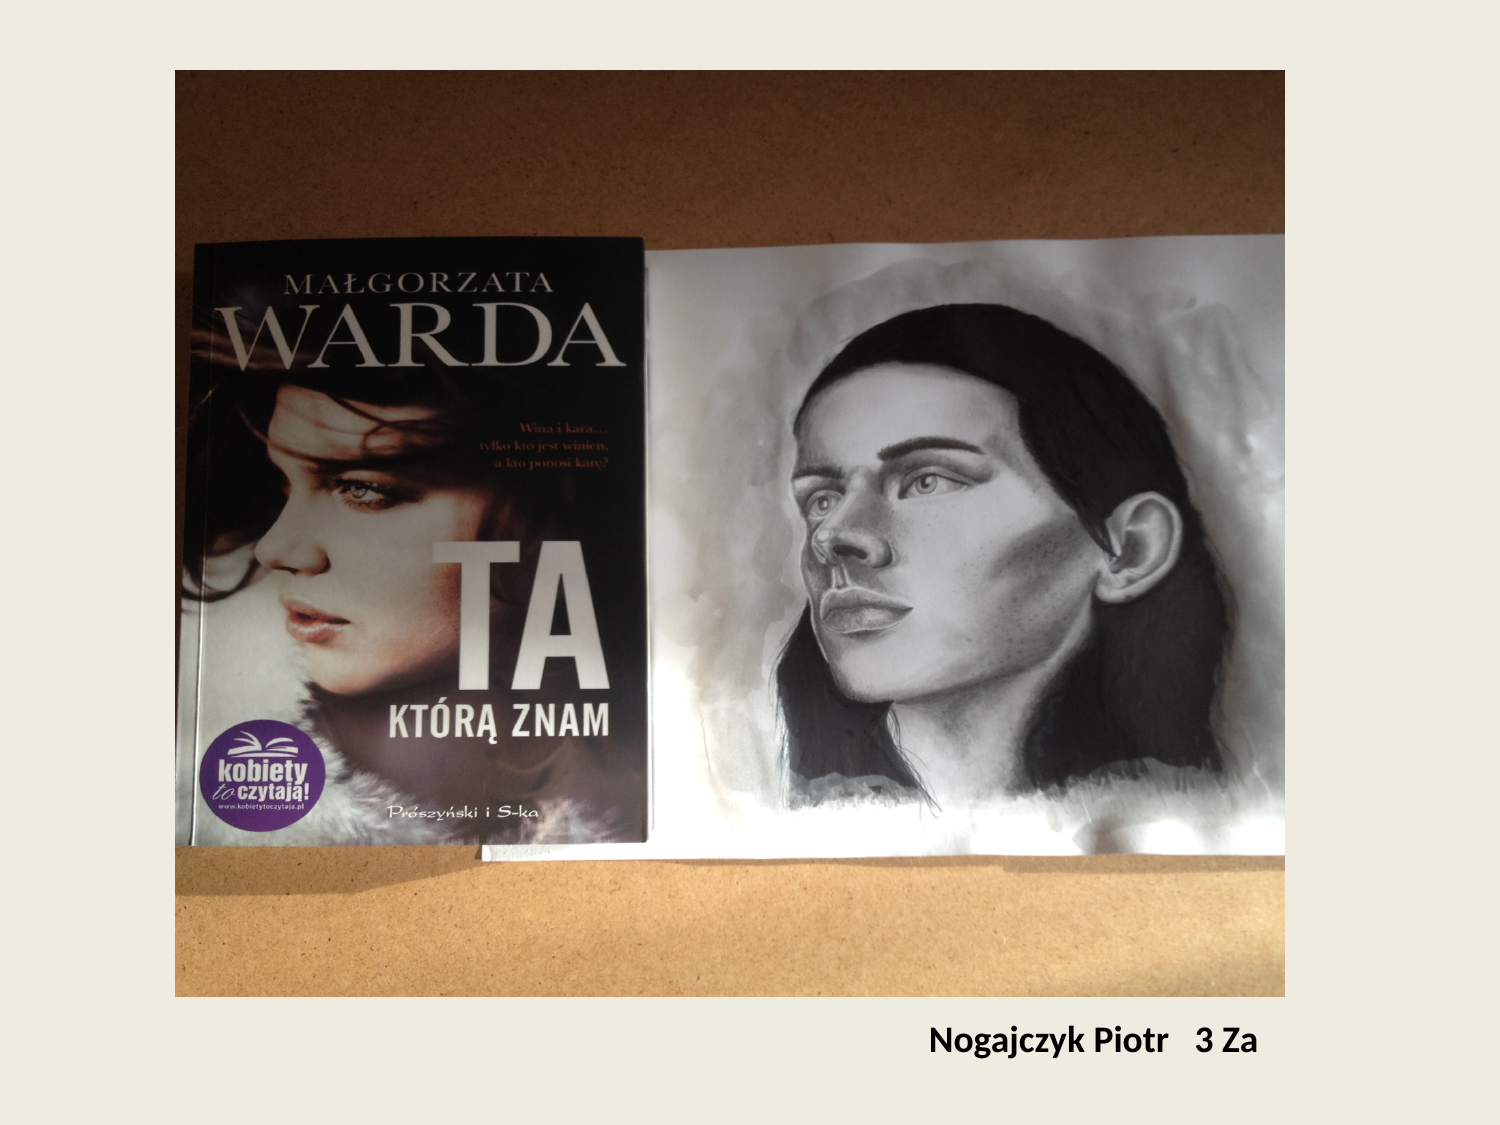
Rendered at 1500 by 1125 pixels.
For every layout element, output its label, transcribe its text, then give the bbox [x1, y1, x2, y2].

text_box Nogajczyk Piotr 3 Za [913, 1007, 1383, 1068]
picture [175, 70, 1285, 997]
